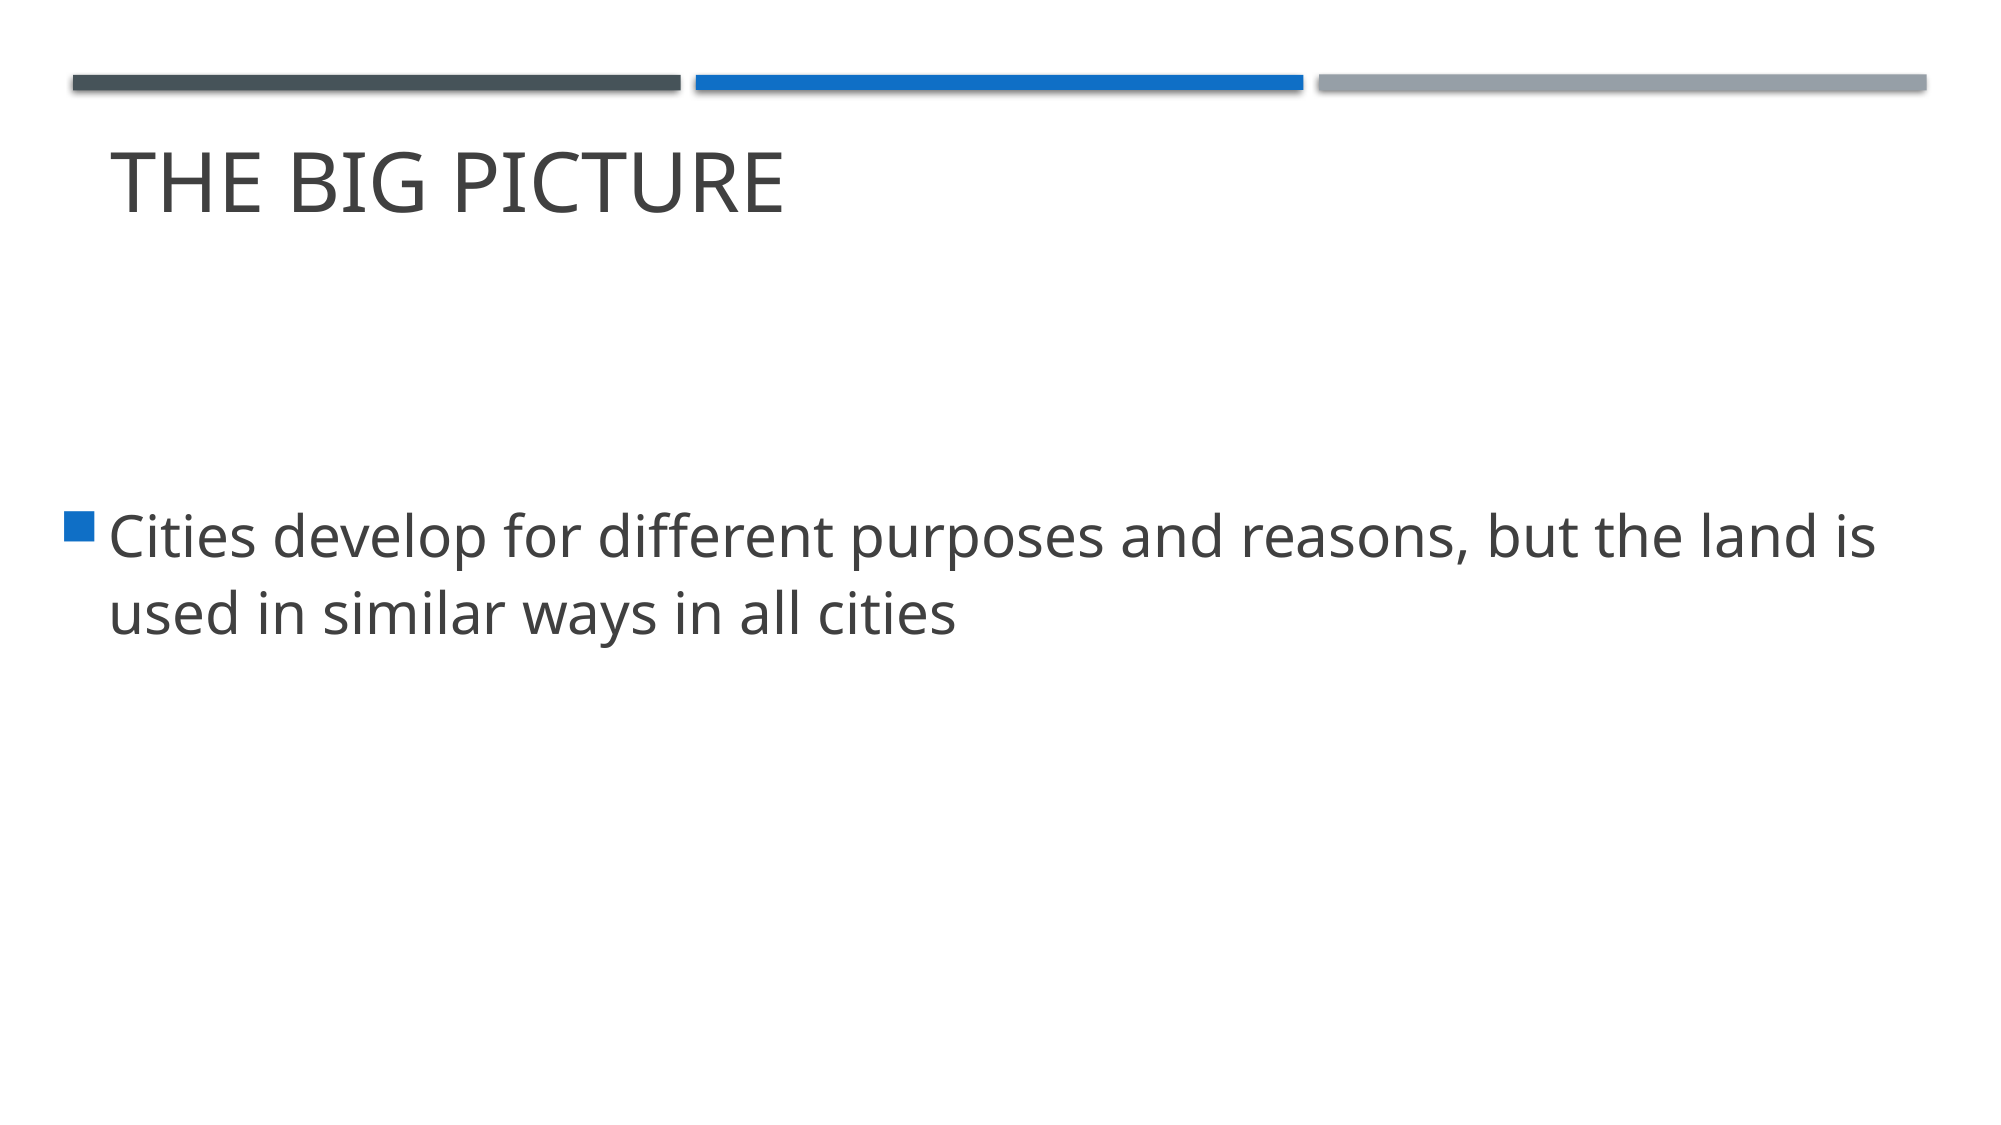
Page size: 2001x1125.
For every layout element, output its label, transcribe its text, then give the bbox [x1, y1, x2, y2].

title The big picture [95, 115, 1905, 237]
list Cities develop for different purposes and reasons, but the land is used in similar ways in all cities [43, 258, 1957, 981]
